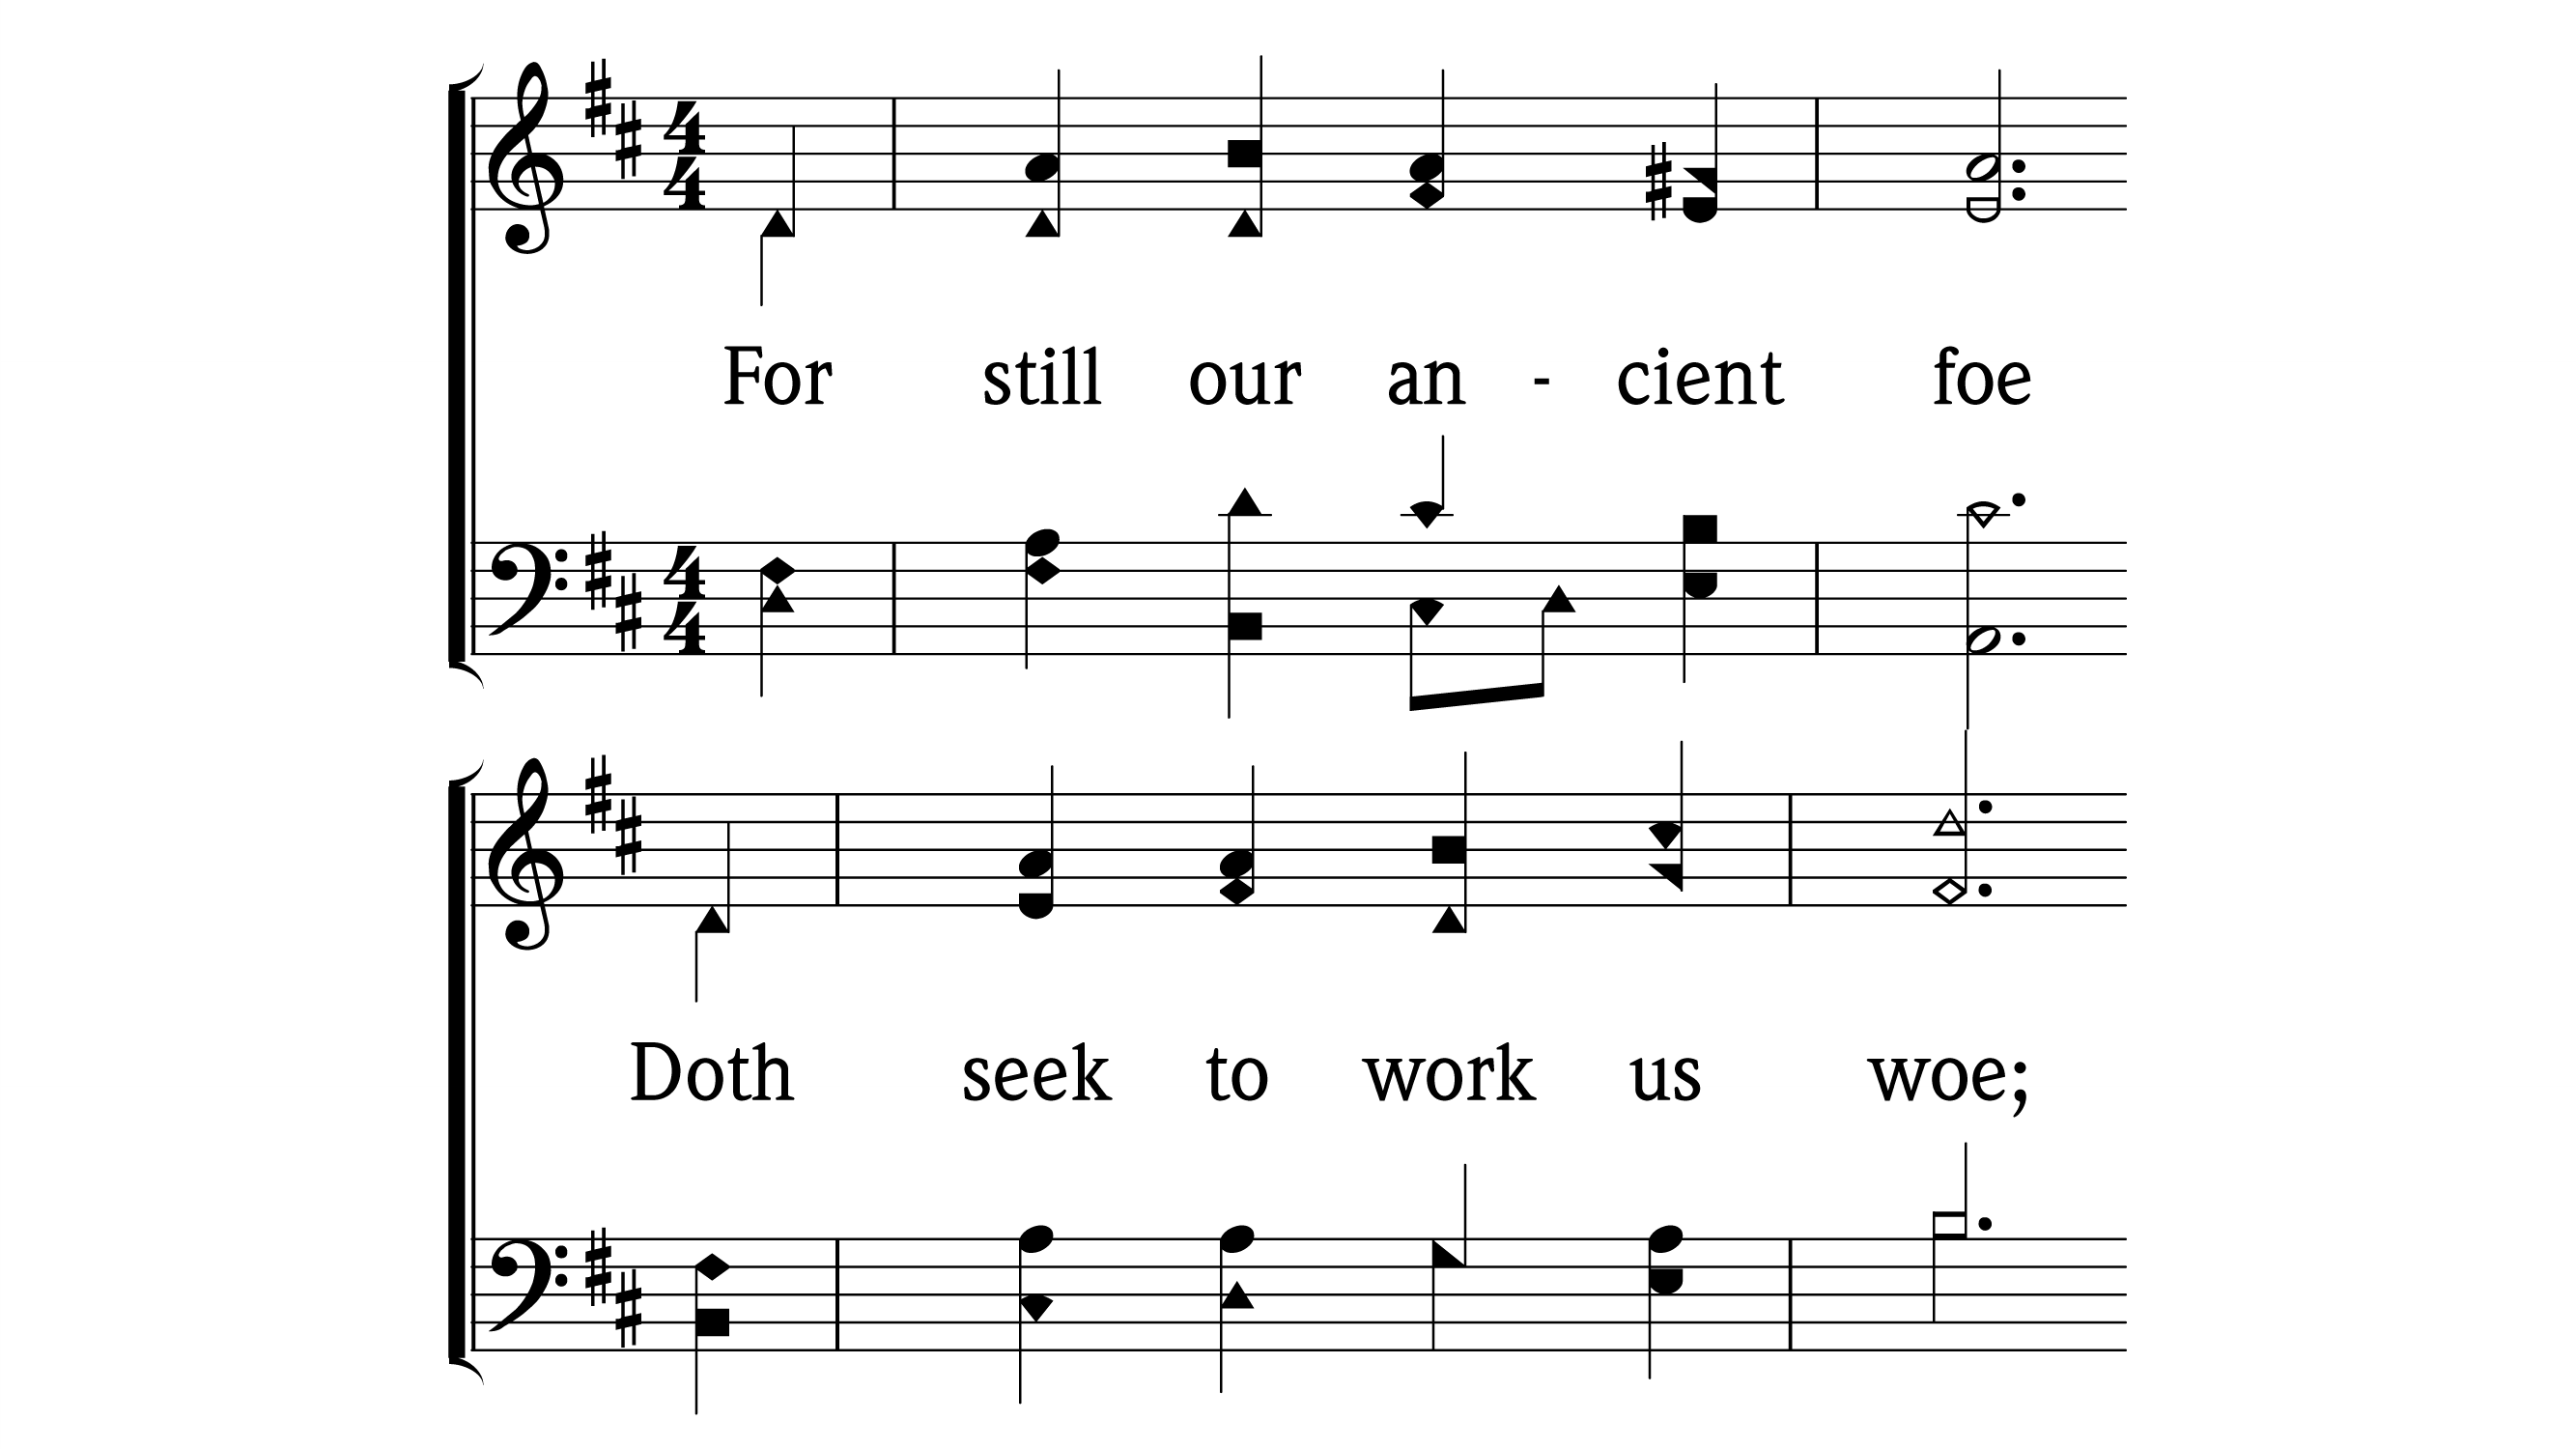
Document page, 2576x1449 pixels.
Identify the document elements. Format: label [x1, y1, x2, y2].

text_box [0, 0, 2576, 1449]
